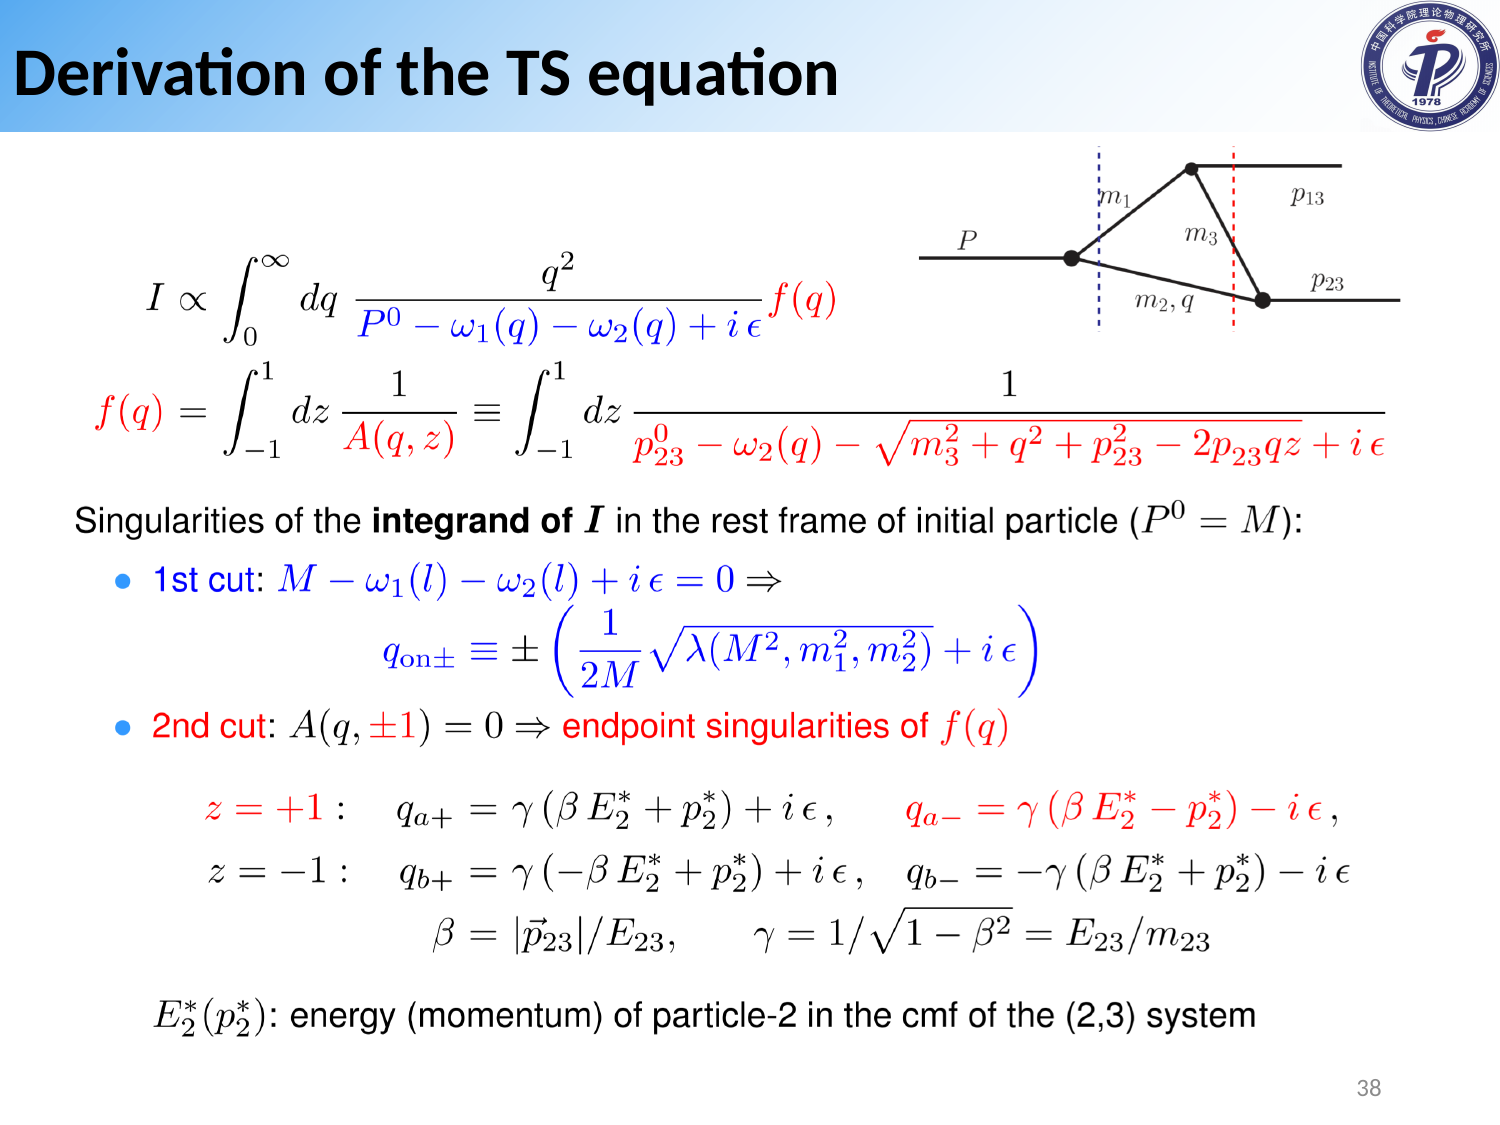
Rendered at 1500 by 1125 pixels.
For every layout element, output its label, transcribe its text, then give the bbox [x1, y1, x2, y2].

text_box Derivation of the TS equation [0, 0, 1500, 132]
slide_number 38 [1059, 1056, 1397, 1117]
picture [68, 146, 1407, 1044]
